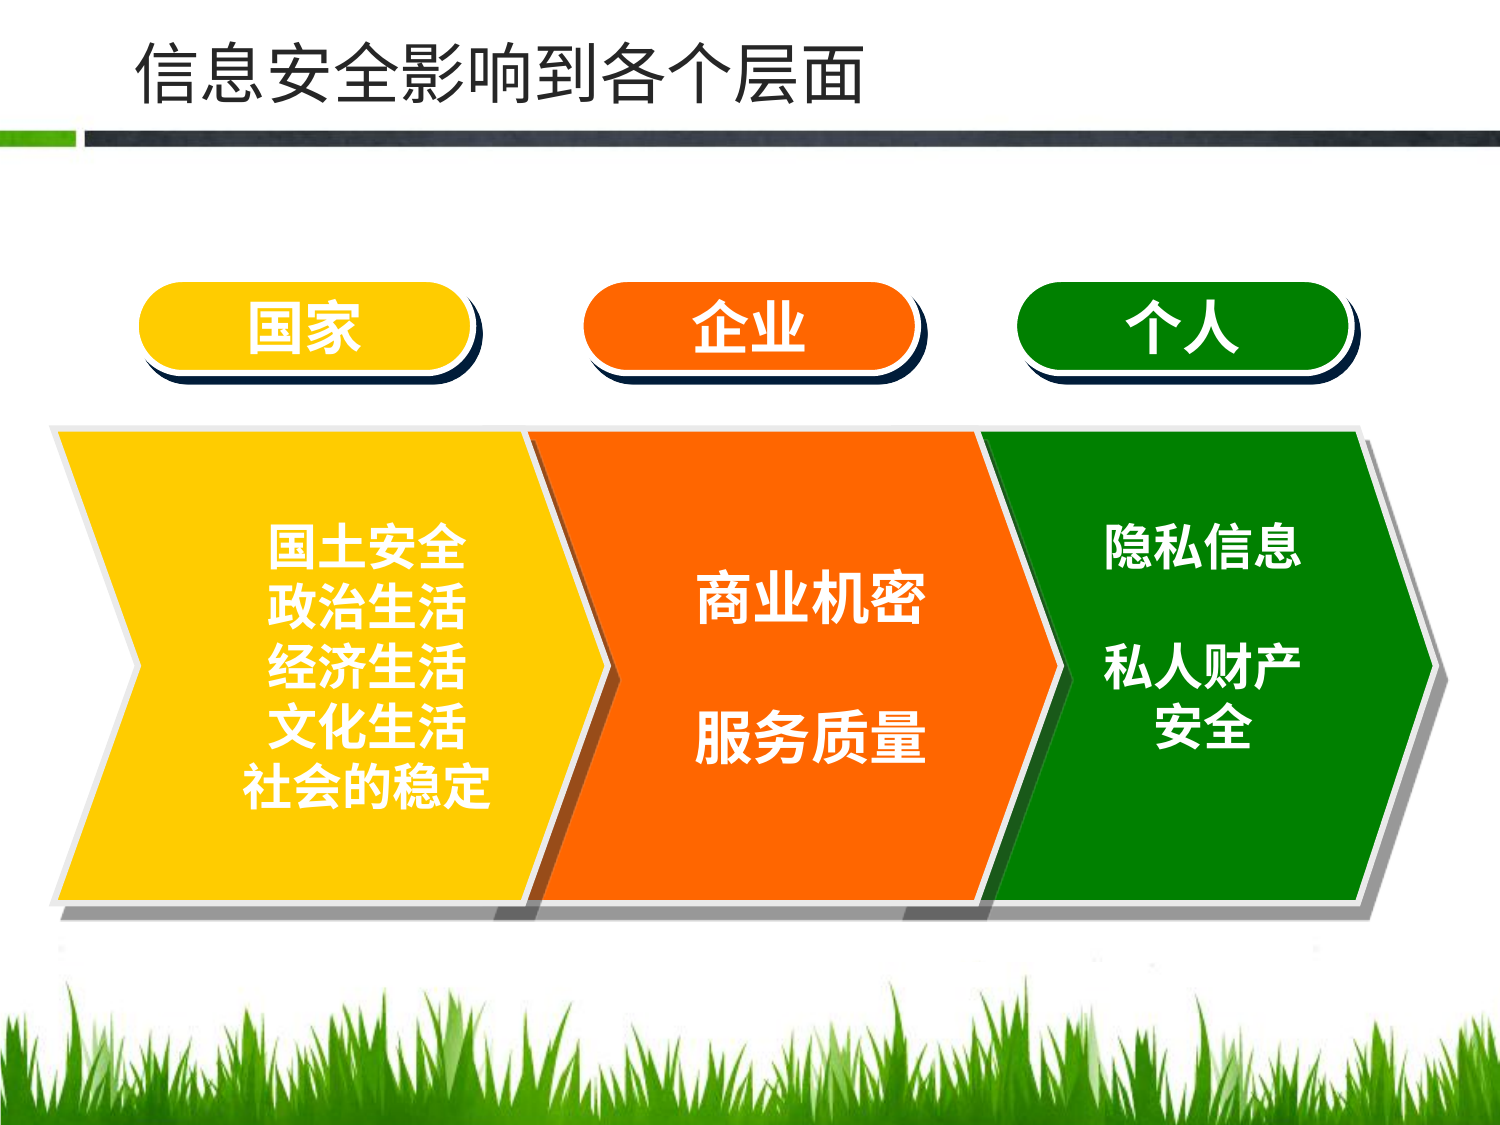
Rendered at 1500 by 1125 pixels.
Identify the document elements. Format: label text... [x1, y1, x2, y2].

text_box 企业 [580, 278, 918, 374]
text_box 隐私信息 私人财产 安全 [977, 428, 1436, 904]
title 信息安全影响到各个层面 [117, 12, 1182, 131]
text_box 个人 [1014, 278, 1352, 374]
text_box 国土安全 政治生活 经济生活 文化生活 社会的稳定 [53, 428, 608, 904]
text_box 国家 [135, 278, 474, 374]
picture [0, 0, 1500, 1125]
text_box 商业机密 服务质量 [524, 428, 1061, 904]
